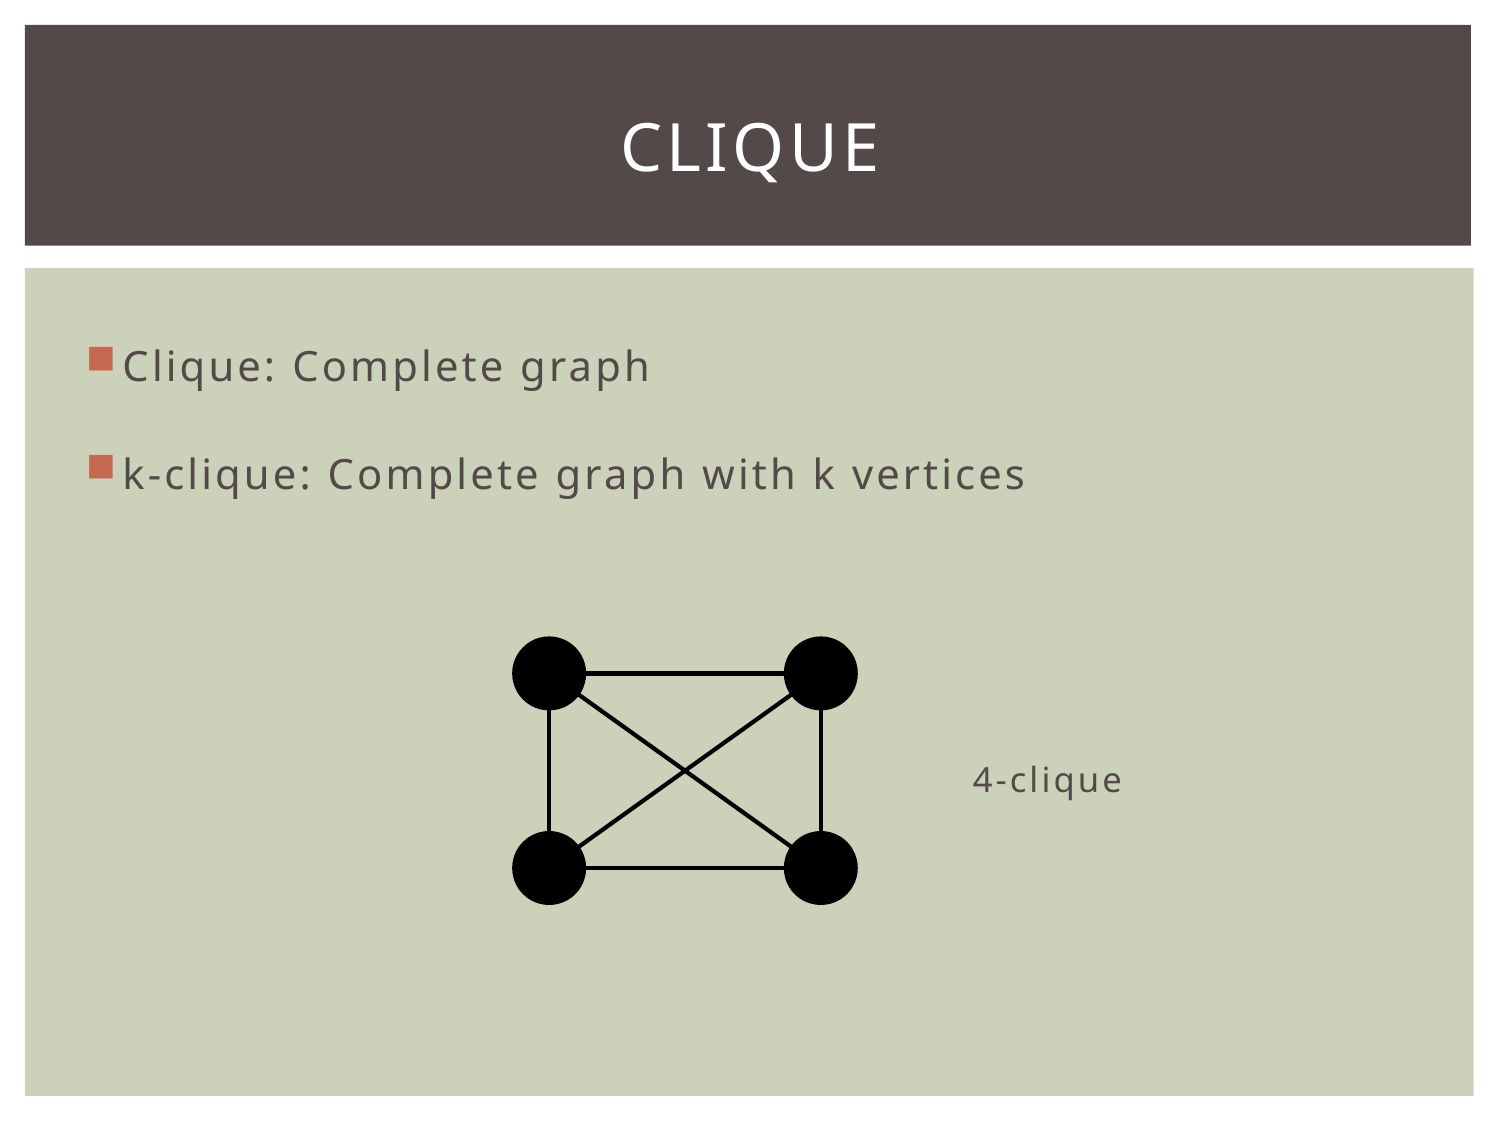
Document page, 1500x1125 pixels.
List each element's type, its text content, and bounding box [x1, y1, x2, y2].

title Clique [62, 58, 1438, 232]
text_box [783, 636, 858, 710]
list Clique: Complete graph k-clique: Complete graph with k vertices [62, 281, 1442, 1005]
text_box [548, 673, 822, 869]
text_box [785, 831, 858, 905]
text_box [512, 636, 586, 710]
text_box [512, 831, 585, 905]
text_box 4-clique [950, 708, 1164, 809]
